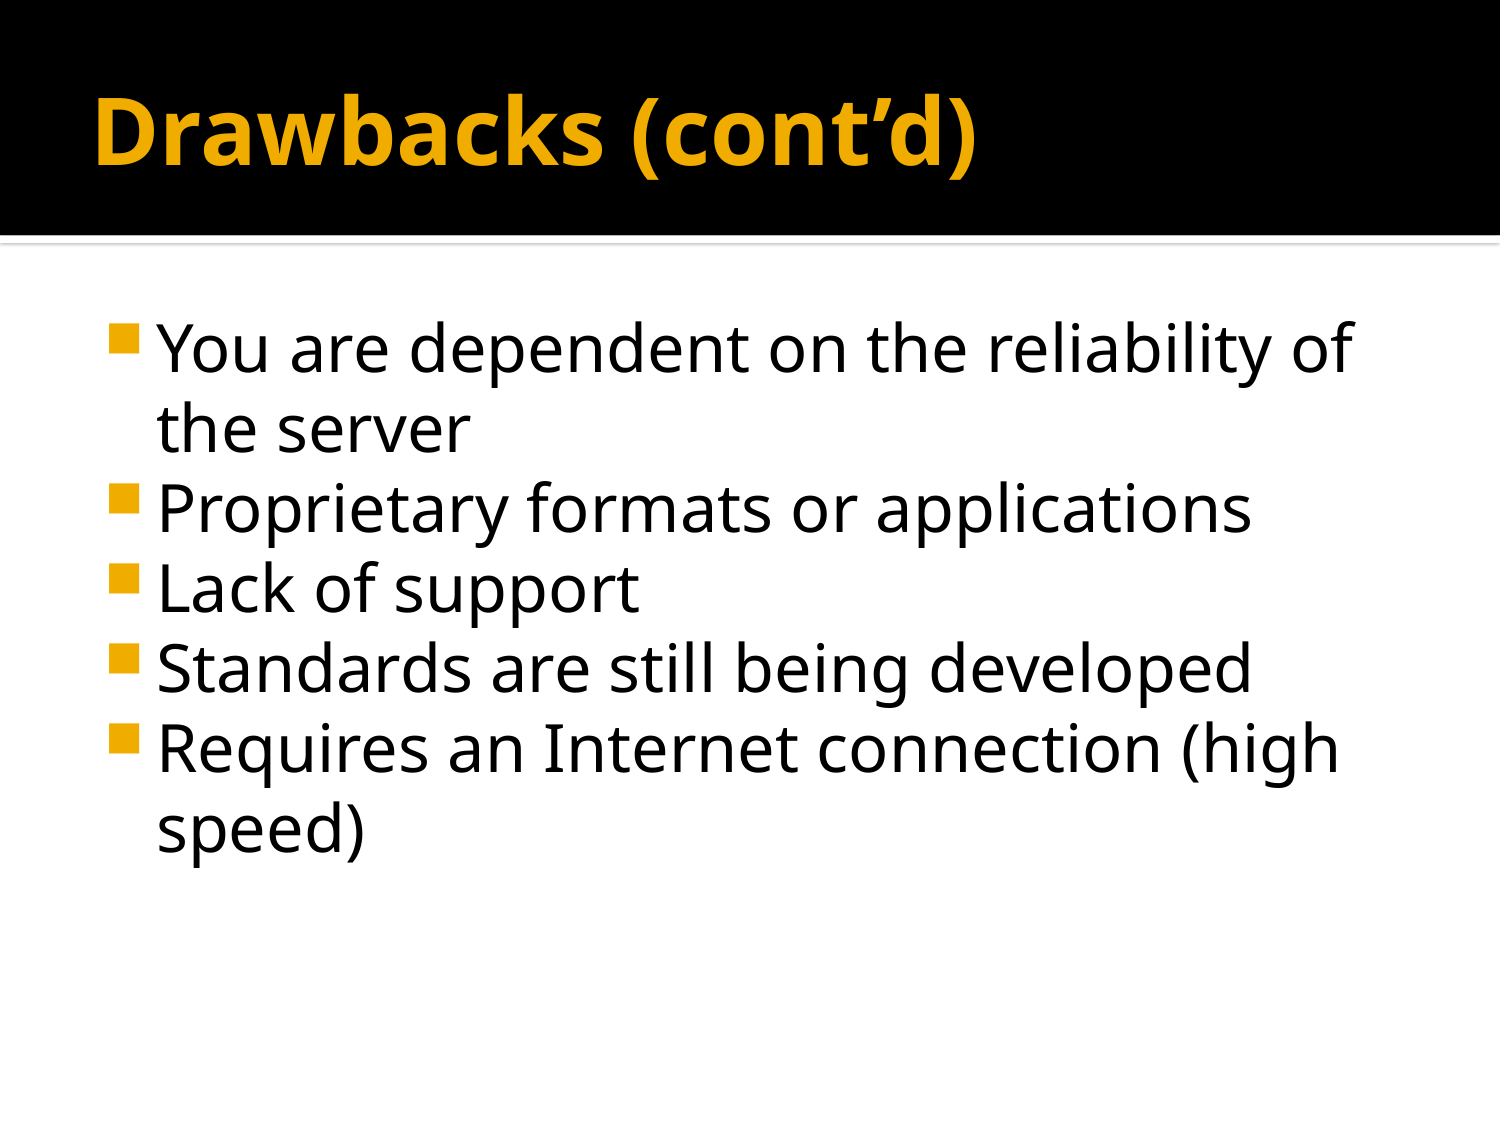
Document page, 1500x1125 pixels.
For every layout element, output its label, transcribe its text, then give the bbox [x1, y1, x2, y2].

title Drawbacks (cont’d) [75, 25, 1425, 231]
list You are dependent on the reliability of the server Proprietary formats or applications Lack of support Standards are still being developed Requires an Internet connection (high speed) [75, 291, 1425, 1050]
